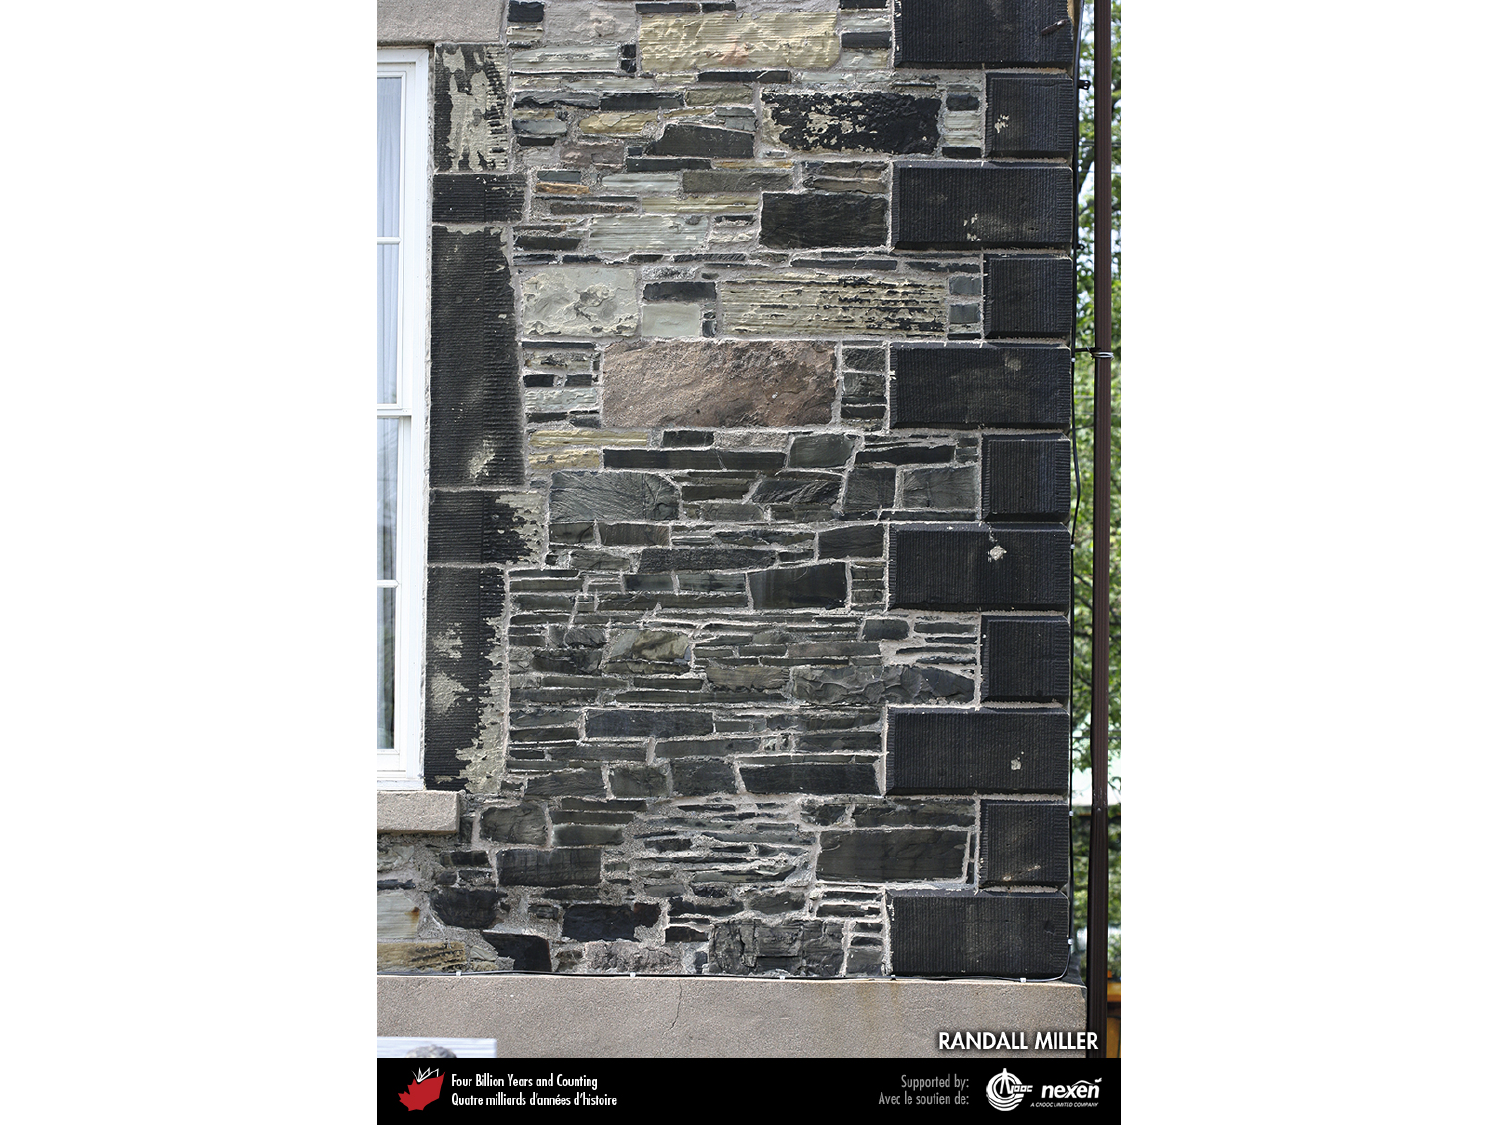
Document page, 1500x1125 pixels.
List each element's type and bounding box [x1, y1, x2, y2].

picture [376, 0, 1121, 1125]
